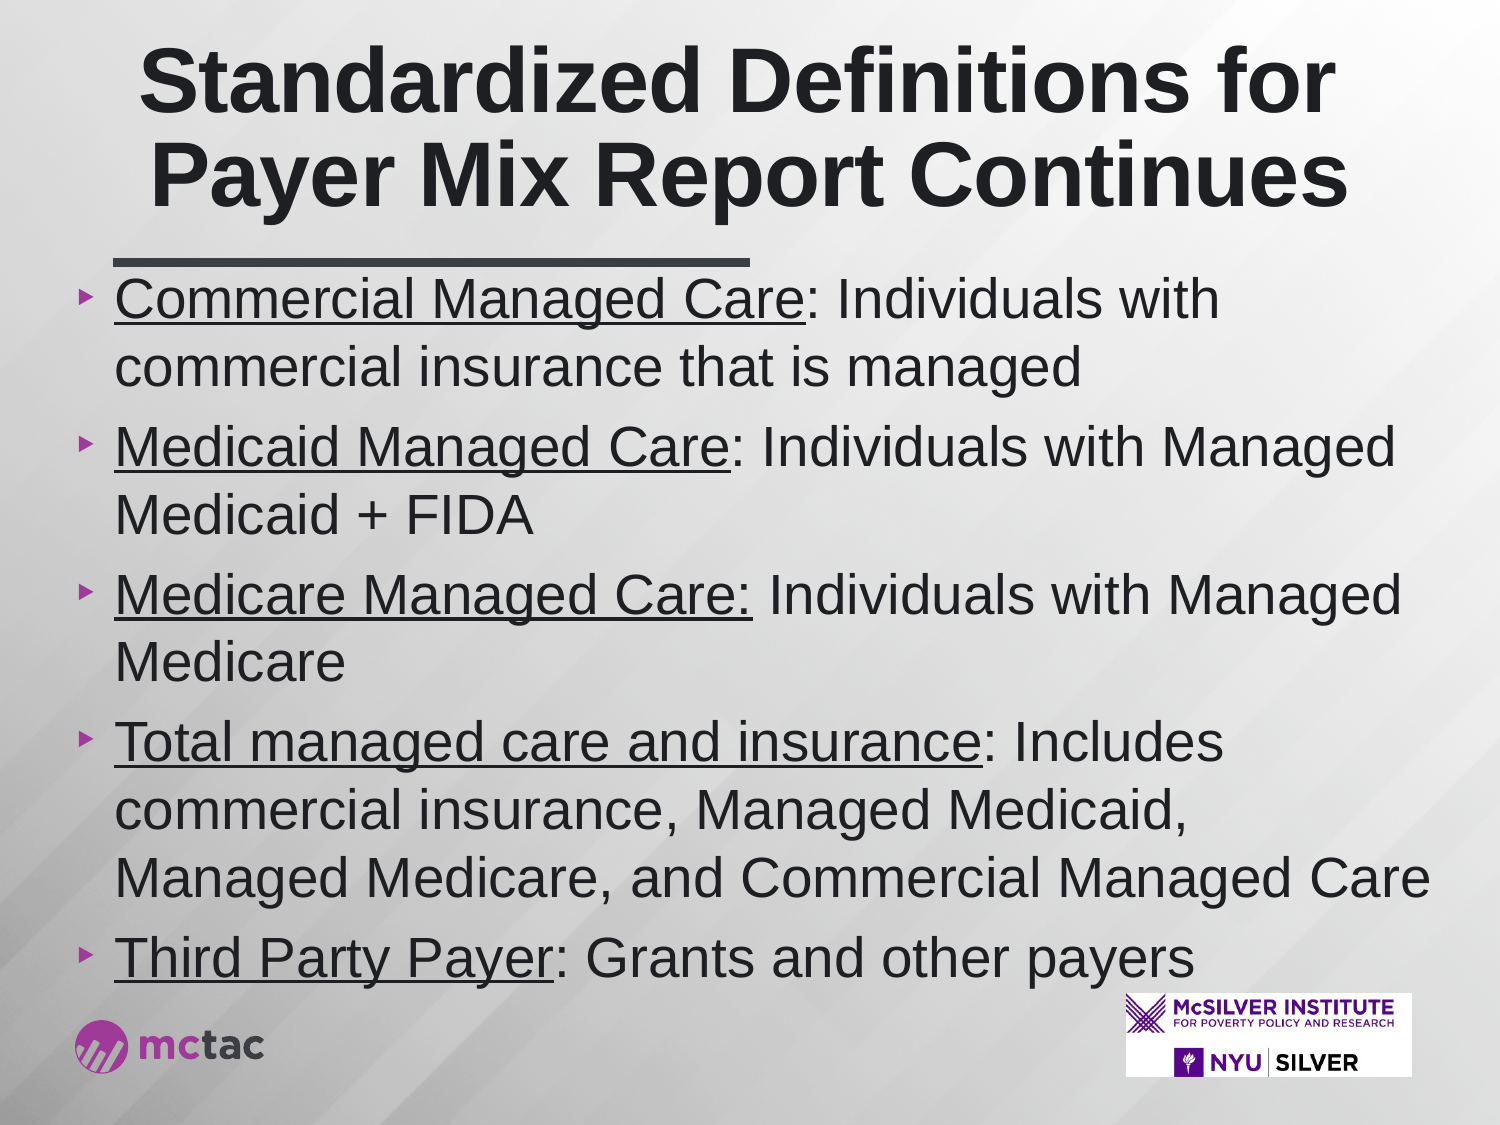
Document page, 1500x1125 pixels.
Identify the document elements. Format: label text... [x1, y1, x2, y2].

list Commercial Managed Care: Individuals with commercial insurance that is managed Medicaid Managed Care: Individuals with Managed Medicaid + FIDA Medicare Managed Care: Individuals with Managed Medicare Total managed care and insurance: Includes commercial insurance, Managed Medicaid, Managed Medicare, and Commercial Managed Care Third Party Payer: Grants and other payers [75, 262, 1439, 1005]
picture [0, 0, 1500, 1125]
title Standardized Definitions for Payer Mix Report Continues [75, 37, 1425, 225]
